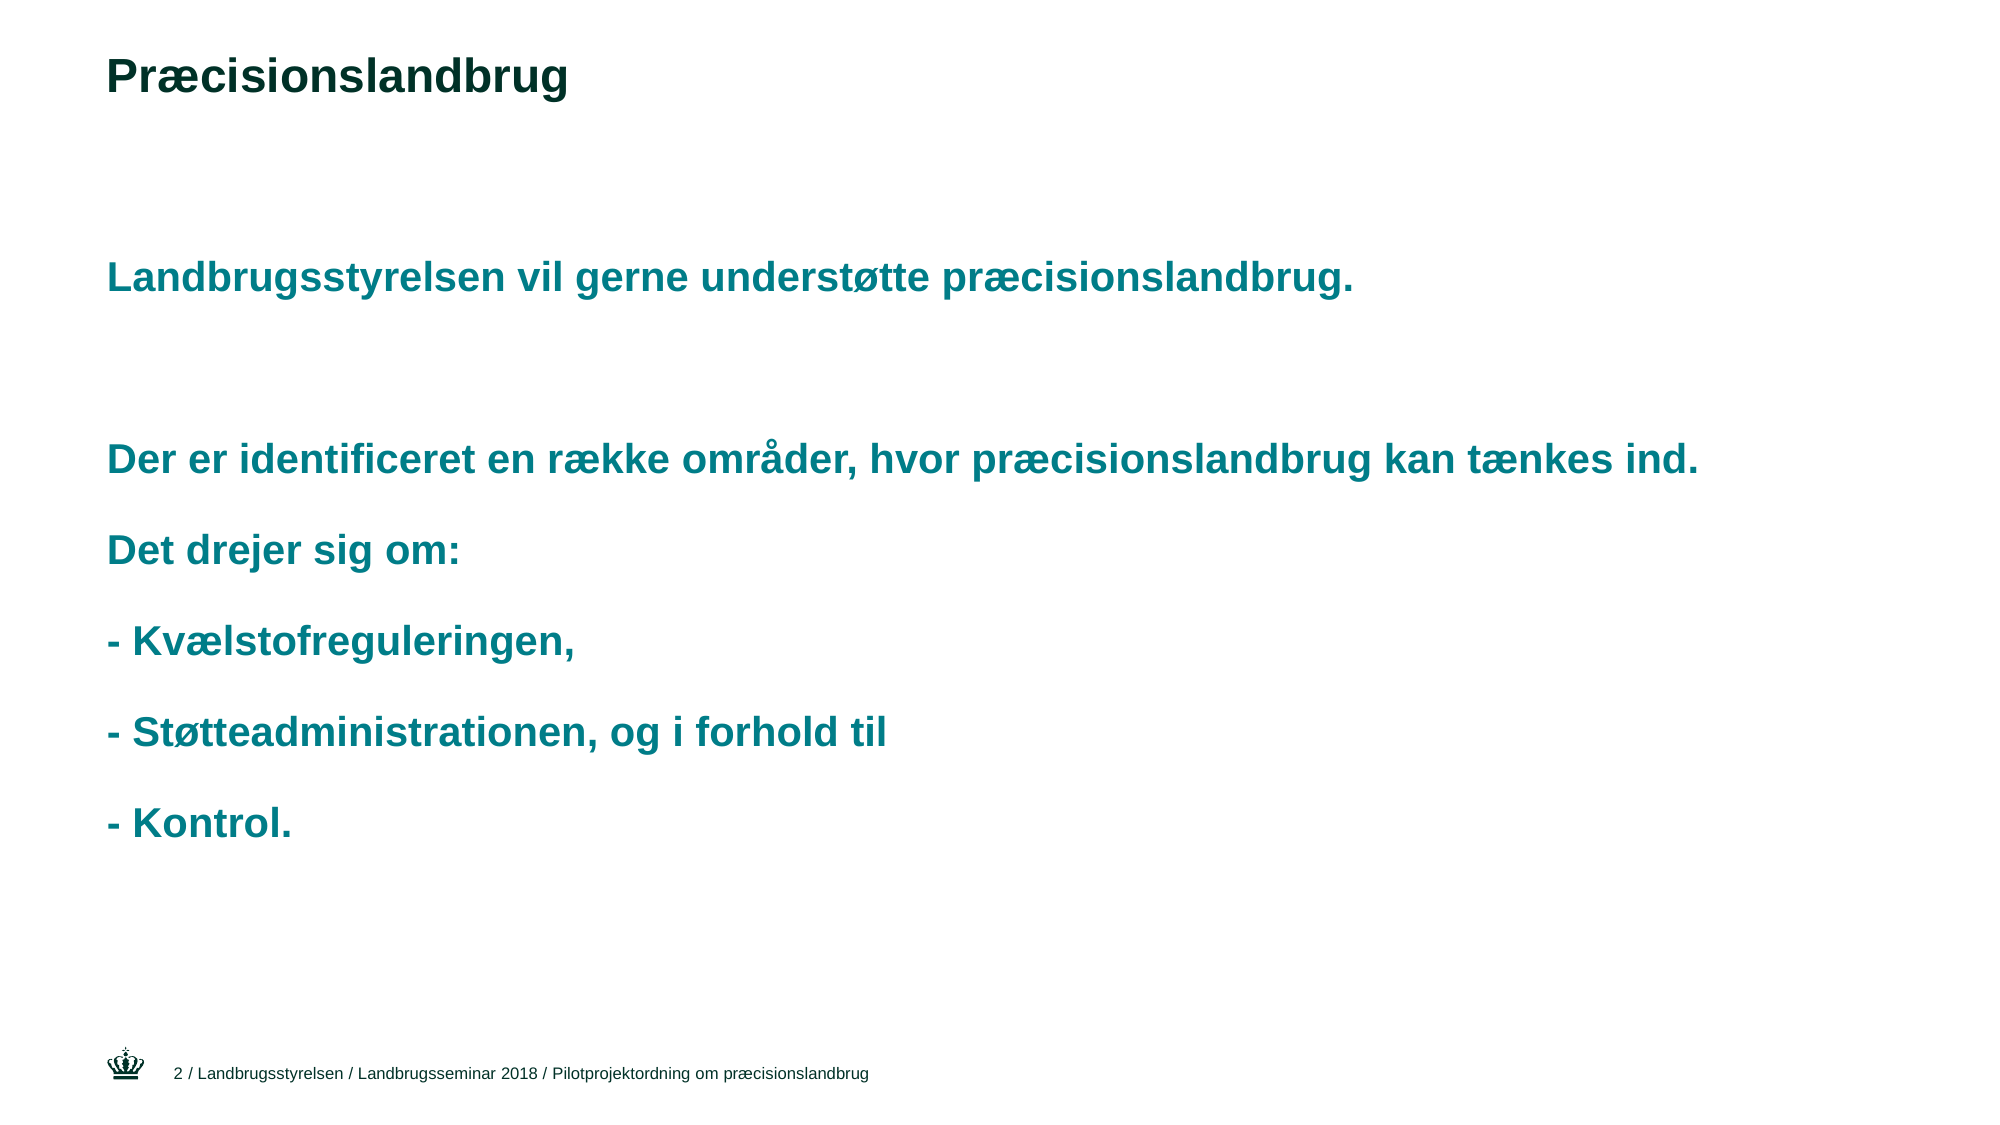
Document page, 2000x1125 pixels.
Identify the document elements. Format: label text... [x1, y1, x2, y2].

slide_number 2 [134, 1049, 184, 1083]
list Landbrugsstyrelsen vil gerne understøtte præcisionslandbrug. Der er identificeret en række områder, hvor præcisionslandbrug kan tænkes ind. Det drejer sig om: - Kvælstofreguleringen, - Støtteadministrationen, og i forhold til - Kontrol. [106, 255, 1893, 917]
title Præcisionslandbrug [106, 51, 1893, 128]
footer / Landbrugsstyrelsen / Landbrugsseminar 2018 / Pilotprojektordning om præcisionslandbrug [188, 1049, 1116, 1083]
